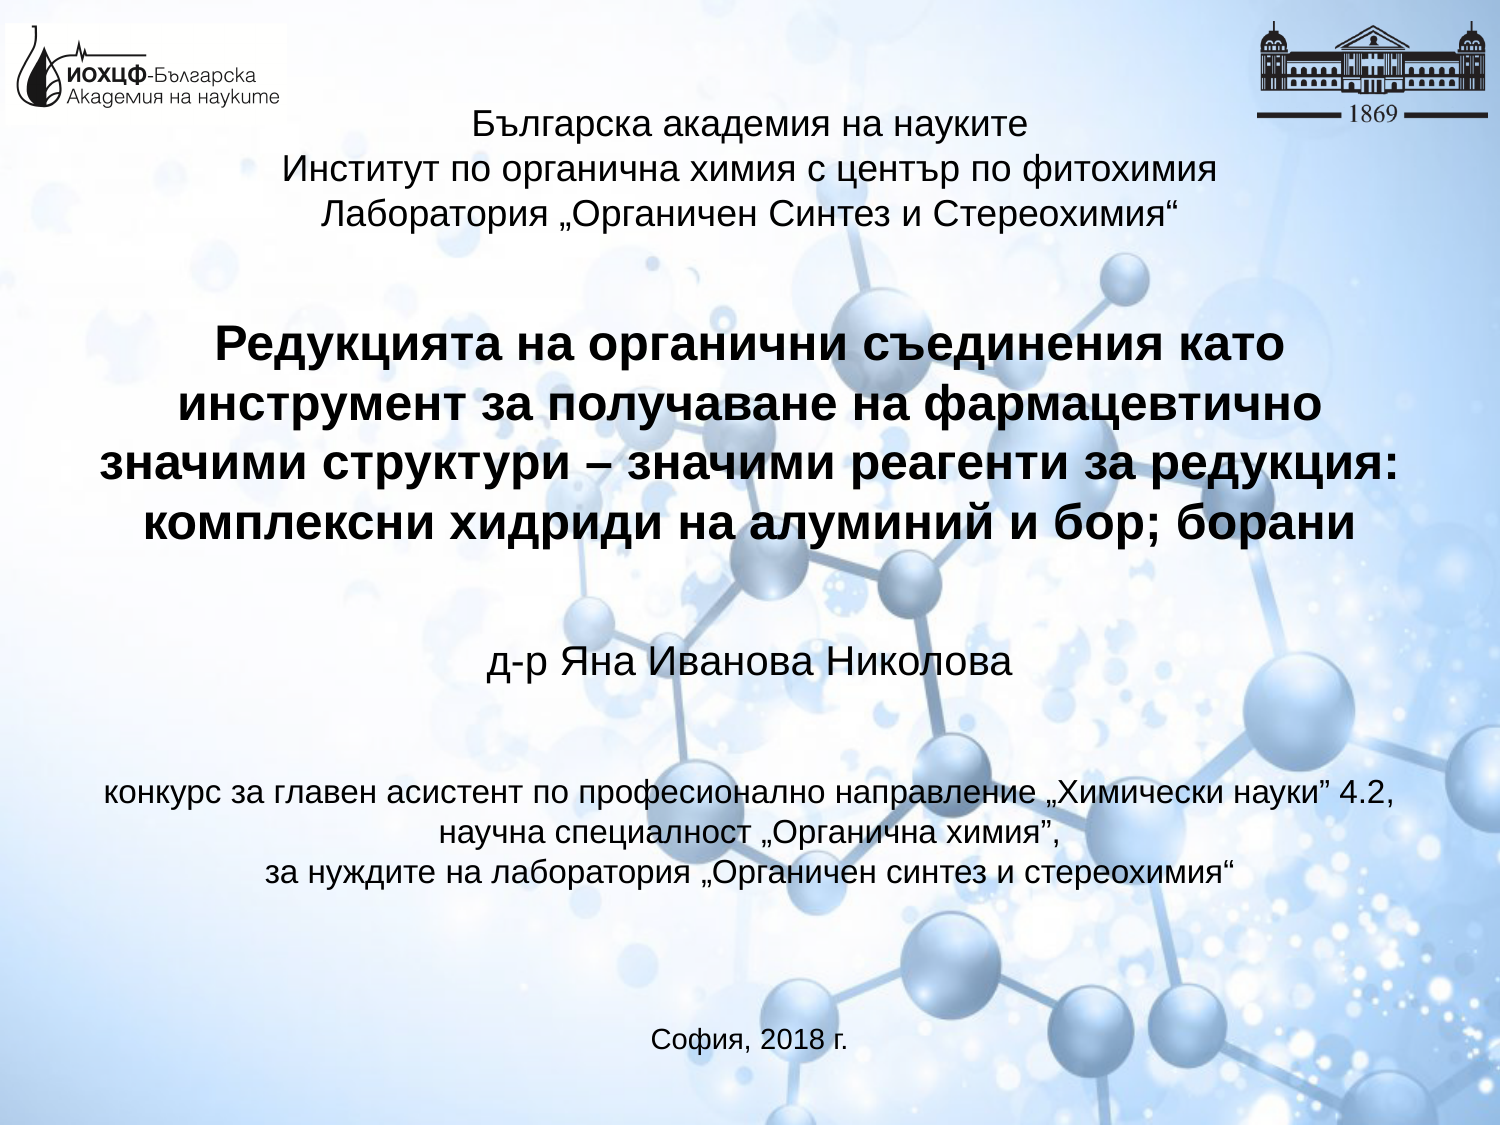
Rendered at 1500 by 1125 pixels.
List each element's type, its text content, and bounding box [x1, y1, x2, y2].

text_box Българска академия на науките Институт по органична химия с център по фитохимия Лаборатория „Органичен Синтез и Стереохимия“ [168, 92, 1332, 242]
text_box д-р Яна Иванова Николова [471, 626, 1028, 692]
picture [1257, 21, 1488, 131]
picture [5, 23, 287, 125]
text_box Редукцията на органични съединения като инструмент за получаване на фармацевтично значими структури – значими реагенти за редукция: комплексни хидриди на алуминий и бор; борани [79, 302, 1421, 558]
text_box конкурс за главен асистент по професионално направление „Химически науки” 4.2, научна специалност „Органична химия”, за нуждите на лаборатория „Органичен синтез и стереохимия“ [42, 763, 1458, 898]
text_box София, 2018 г. [635, 1012, 864, 1063]
